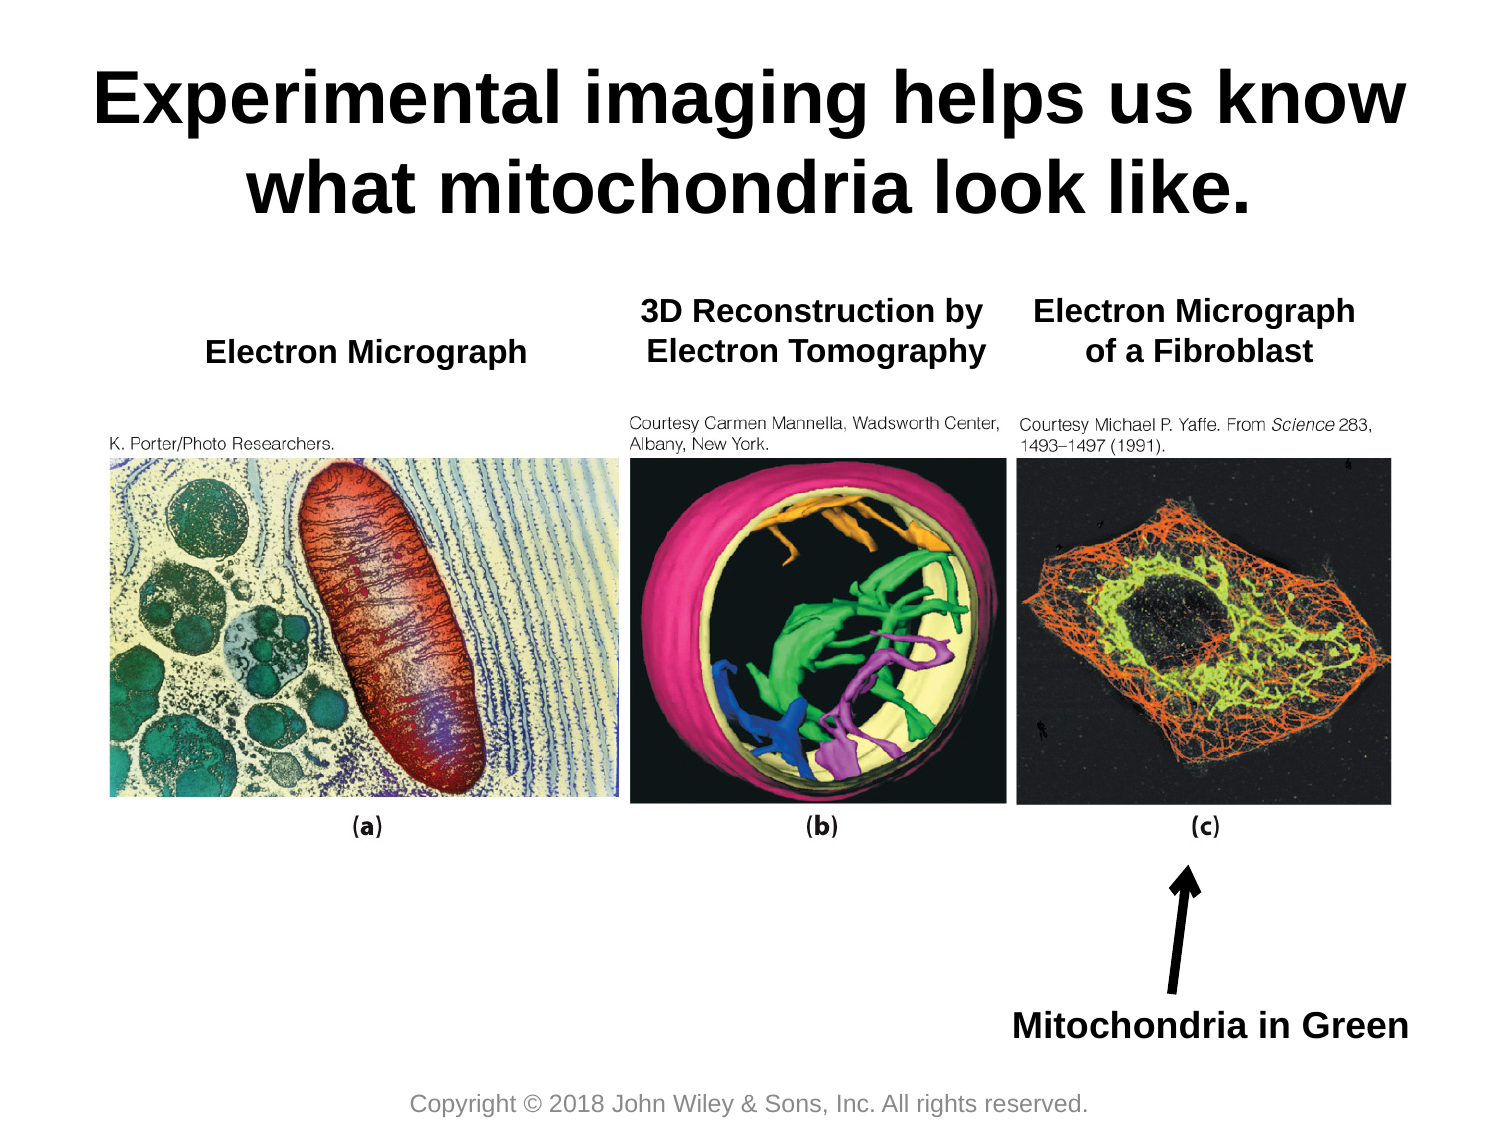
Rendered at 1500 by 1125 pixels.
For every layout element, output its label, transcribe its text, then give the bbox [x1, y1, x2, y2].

footer Copyright © 2018 John Wiley & Sons, Inc. All rights reserved. [335, 1065, 1165, 1125]
picture [103, 408, 1396, 851]
title Experimental imaging helps us know what mitochondria look like. [75, 45, 1425, 233]
text_box 3D Reconstruction by Electron Tomography [619, 282, 1013, 377]
text_box Electron Micrograph [109, 322, 624, 378]
text_box Electron Micrograph of a Fibroblast [1013, 282, 1386, 377]
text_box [1115, 920, 1245, 938]
text_box Mitochondria in Green [997, 994, 1426, 1054]
